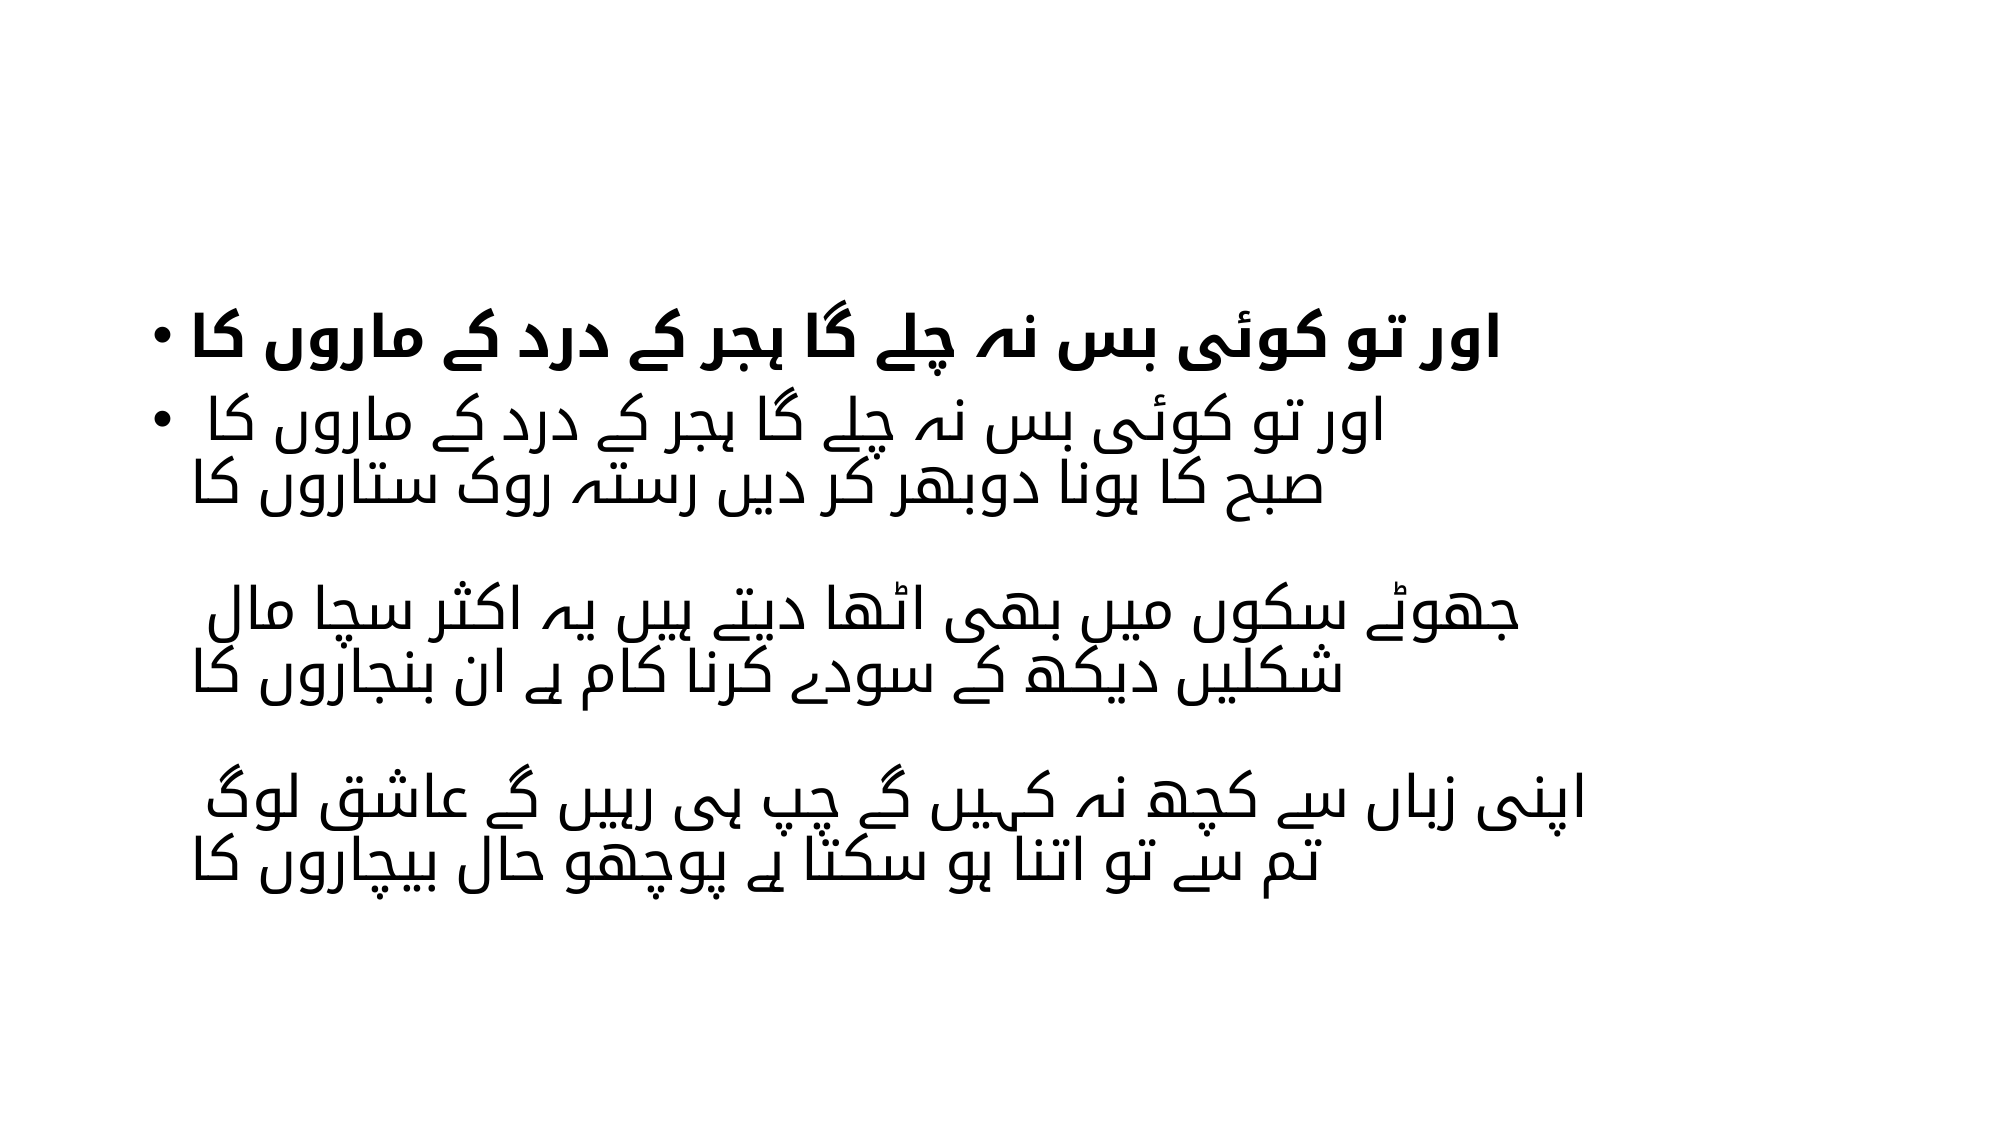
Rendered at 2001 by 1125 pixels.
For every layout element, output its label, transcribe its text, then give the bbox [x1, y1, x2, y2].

list اور تو کوئی بس نہ چلے گا ہجر کے درد کے ماروں کا اور تو کوئی بس نہ چلے گا ہجر کے درد کے ماروں کا صبح کا ہونا دوبھر کر دیں رستہ روک ستاروں کا جھوٹے سکوں میں بھی اٹھا دیتے ہیں یہ اکثر سچا مال شکلیں دیکھ کے سودے کرنا کام ہے ان بنجاروں کا اپنی زباں سے کچھ نہ کہیں گے چپ ہی رہیں گے عاشق لوگ تم سے تو اتنا ہو سکتا ہے پوچھو حال بیچاروں کا [137, 299, 1863, 1014]
